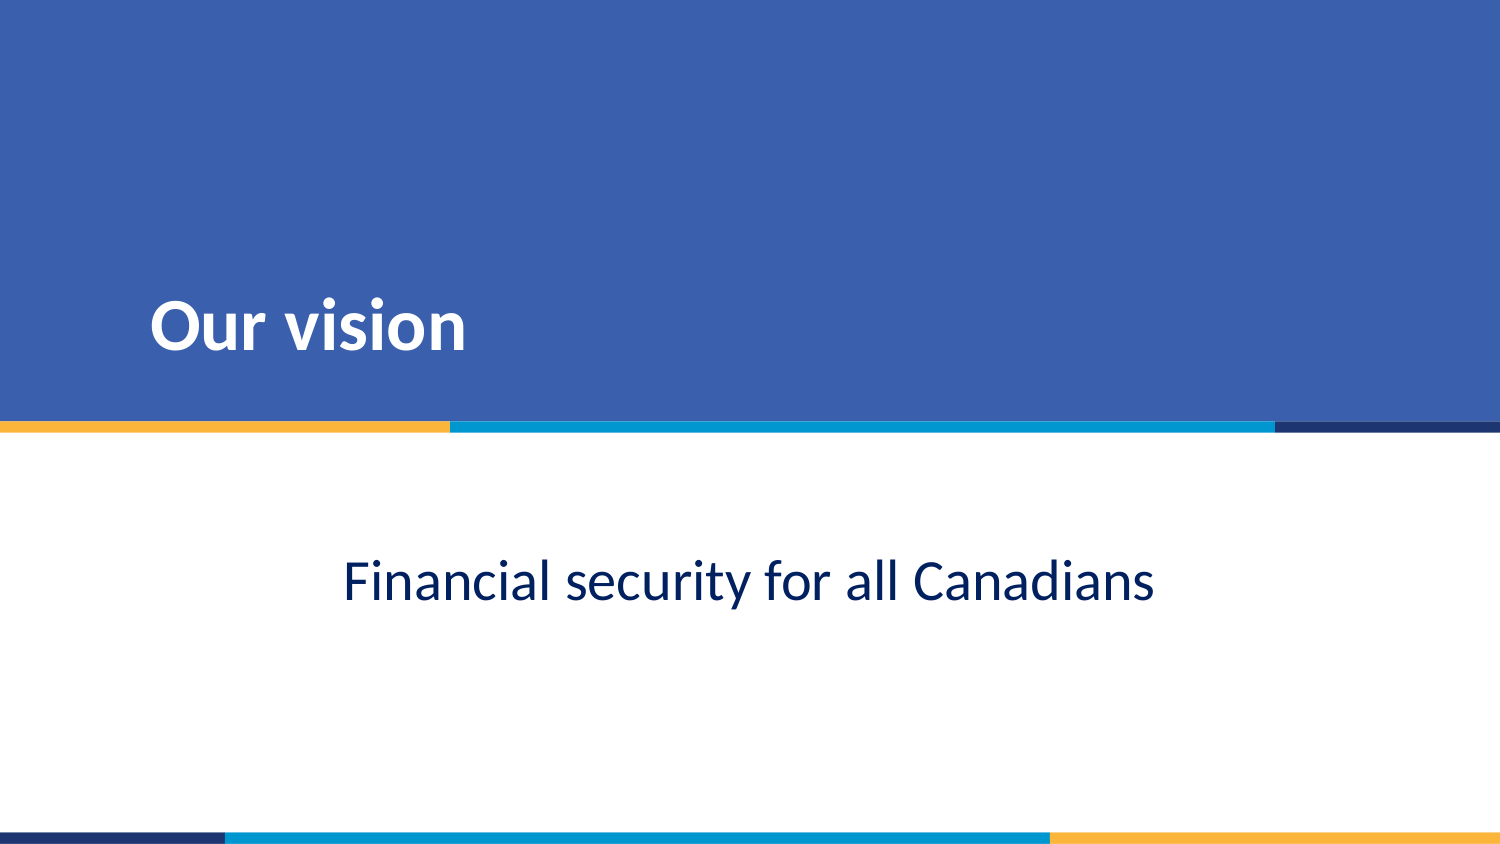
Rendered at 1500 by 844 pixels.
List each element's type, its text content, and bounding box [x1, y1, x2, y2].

text_box Financial security for all Canadians [329, 534, 1171, 620]
title Our vision [150, 253, 1425, 366]
